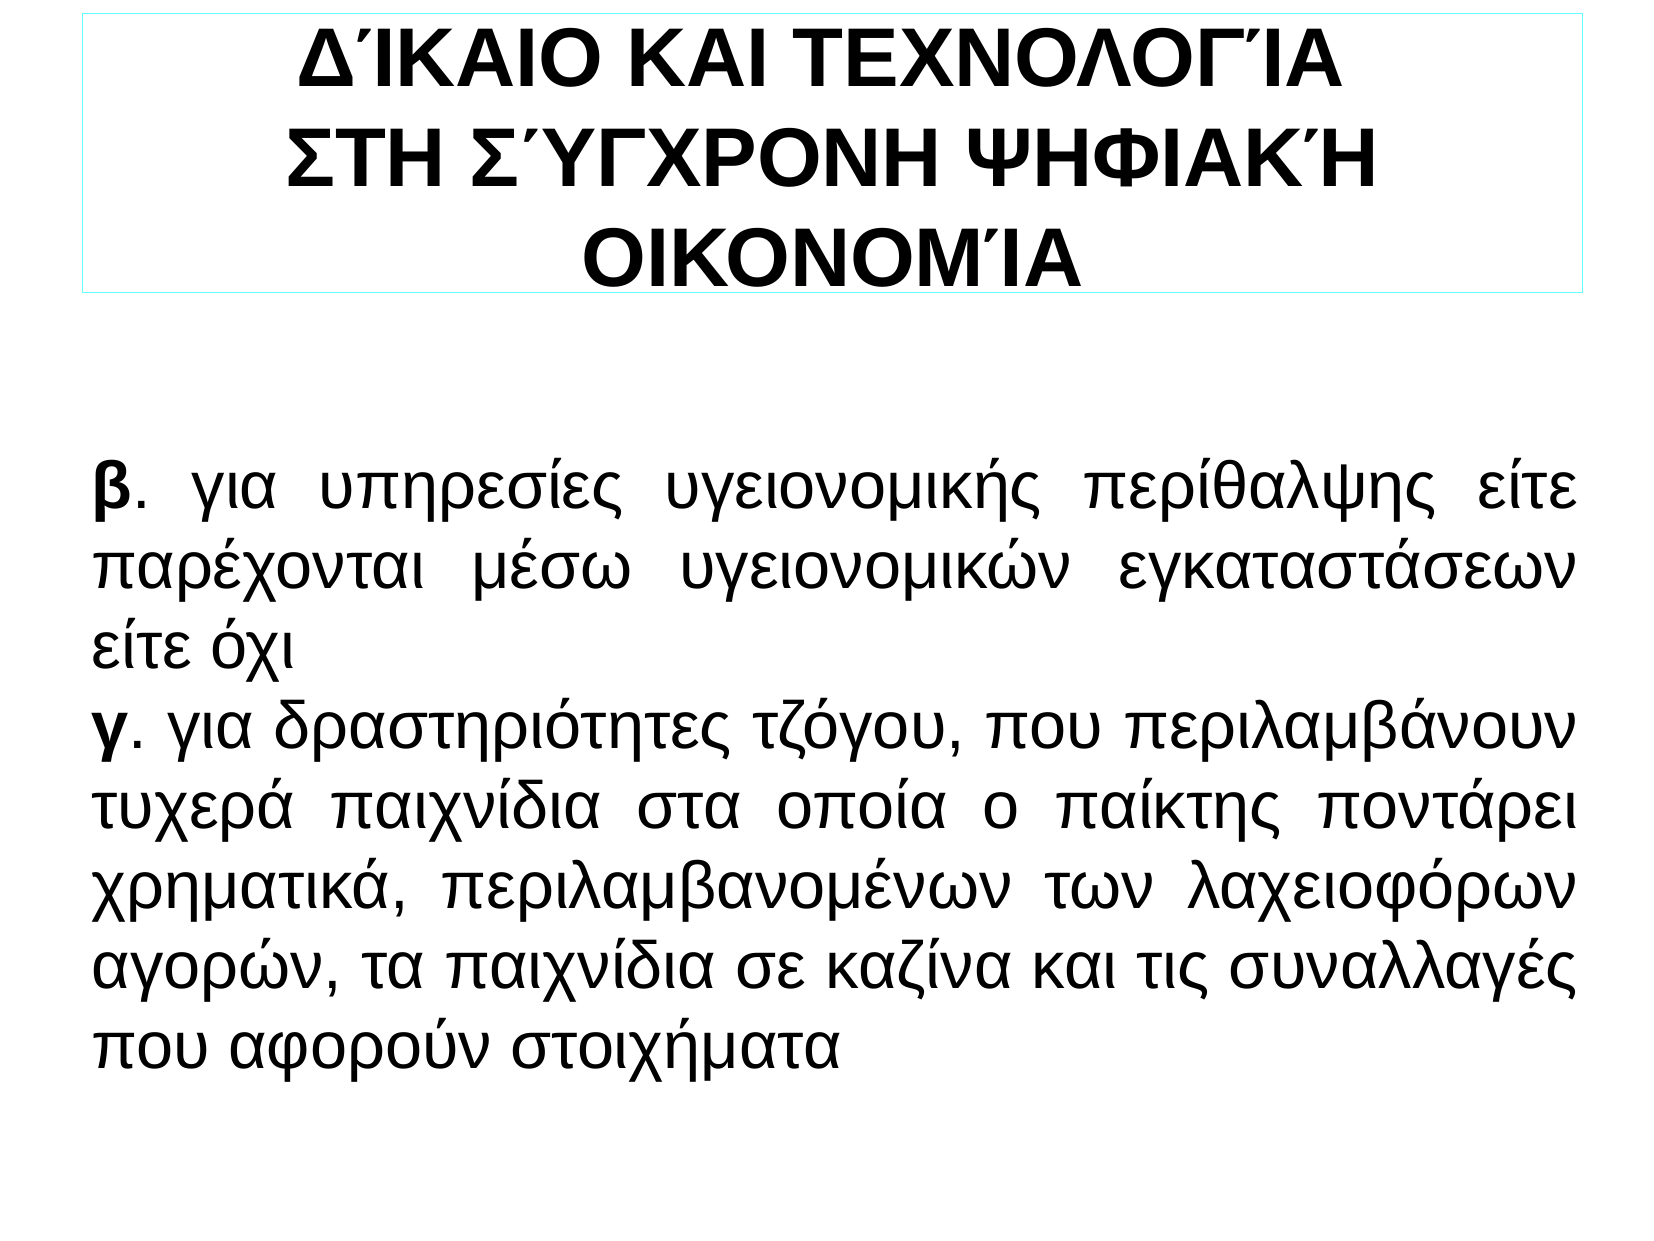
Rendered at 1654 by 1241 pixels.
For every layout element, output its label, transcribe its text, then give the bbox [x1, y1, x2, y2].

text_box β. για υπηρεσίες υγειονομικής περίθαλψης είτε παρέχονται μέσω υγειονομικών εγκαταστάσεων είτε όχι γ. για δραστηριότητες τζόγου, που περιλαμβάνουν τυχερά παιχνίδια στα οποία ο παίκτης ποντάρει χρηματικά, περιλαμβανομένων των λαχειοφόρων αγορών, τα παιχνίδια σε καζίνα και τις συναλλαγές που αφορούν στοιχήματα [91, 352, 1580, 1172]
text_box ΔΊΚΑΙΟ ΚΑΙ ΤΕΧΝΟΛΟΓΊΑ ΣΤΗ ΣΎΓΧΡΟΝΗ ΨΗΦΙΑΚΉ ΟΙΚΟΝΟΜΊΑ [82, 13, 1583, 293]
